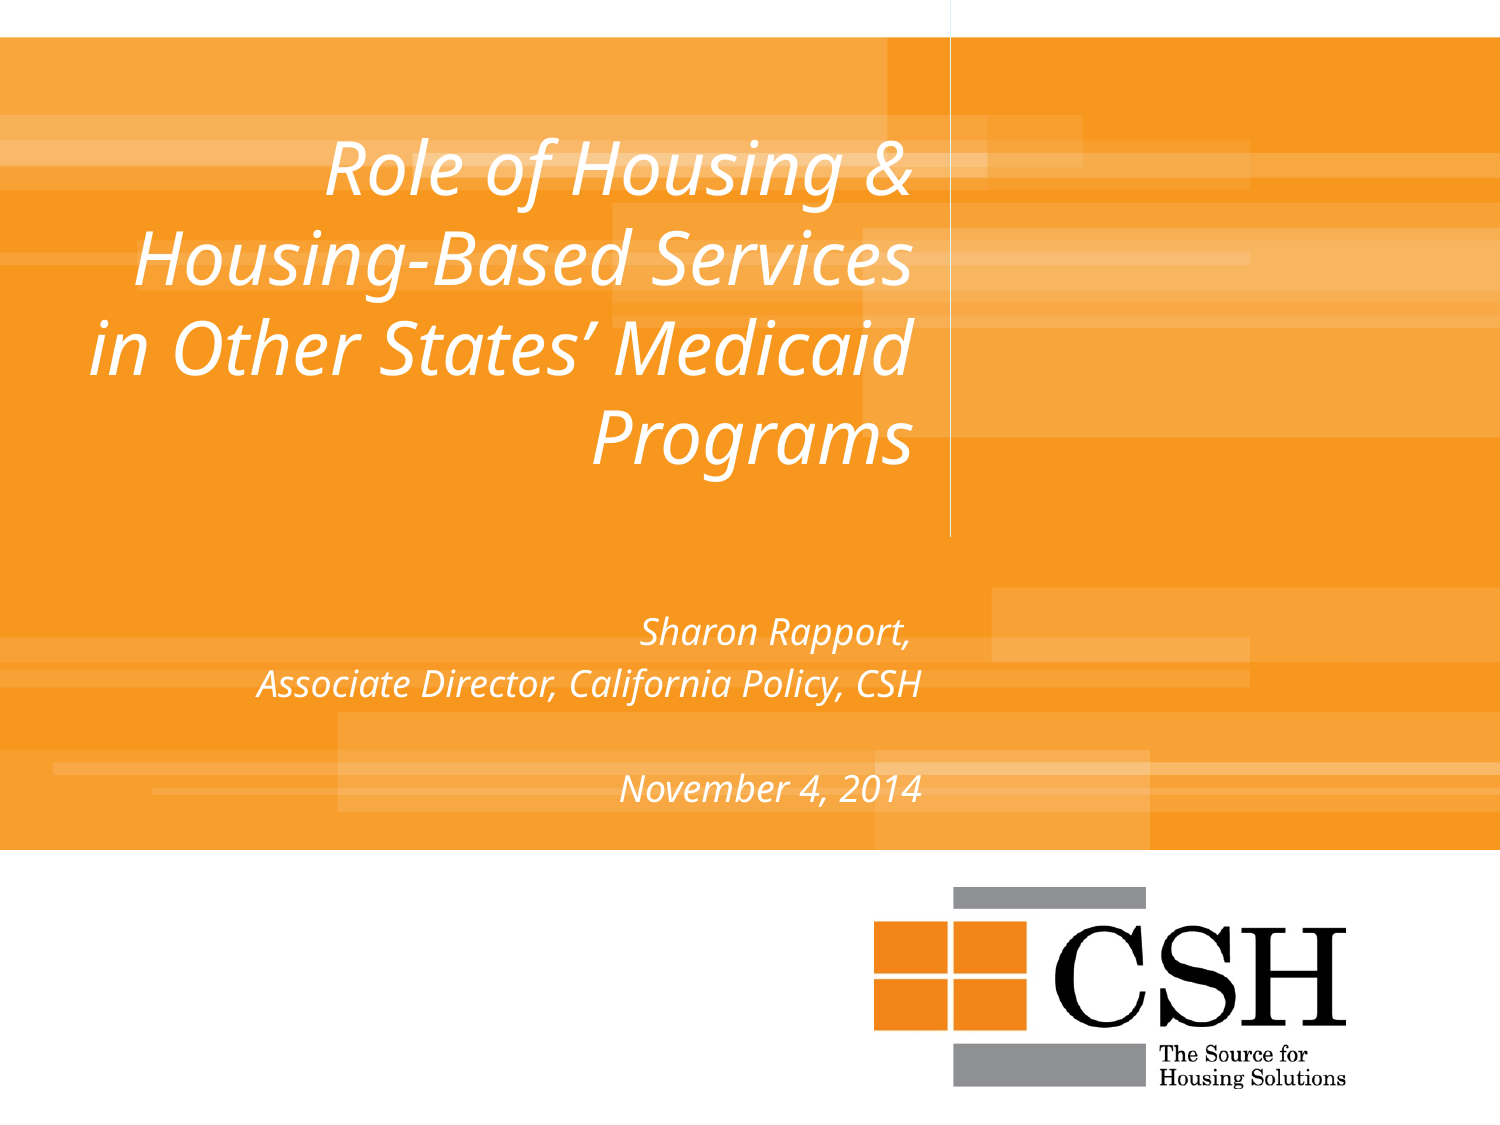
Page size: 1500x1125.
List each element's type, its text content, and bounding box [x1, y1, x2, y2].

picture [874, 887, 1346, 1089]
title Role of Housing & Housing-Based Services in Other States’ Medicaid Programs [24, 62, 931, 588]
subtitle Sharon Rapport, Associate Director, California Policy, CSH November 4, 2014 [124, 599, 938, 838]
